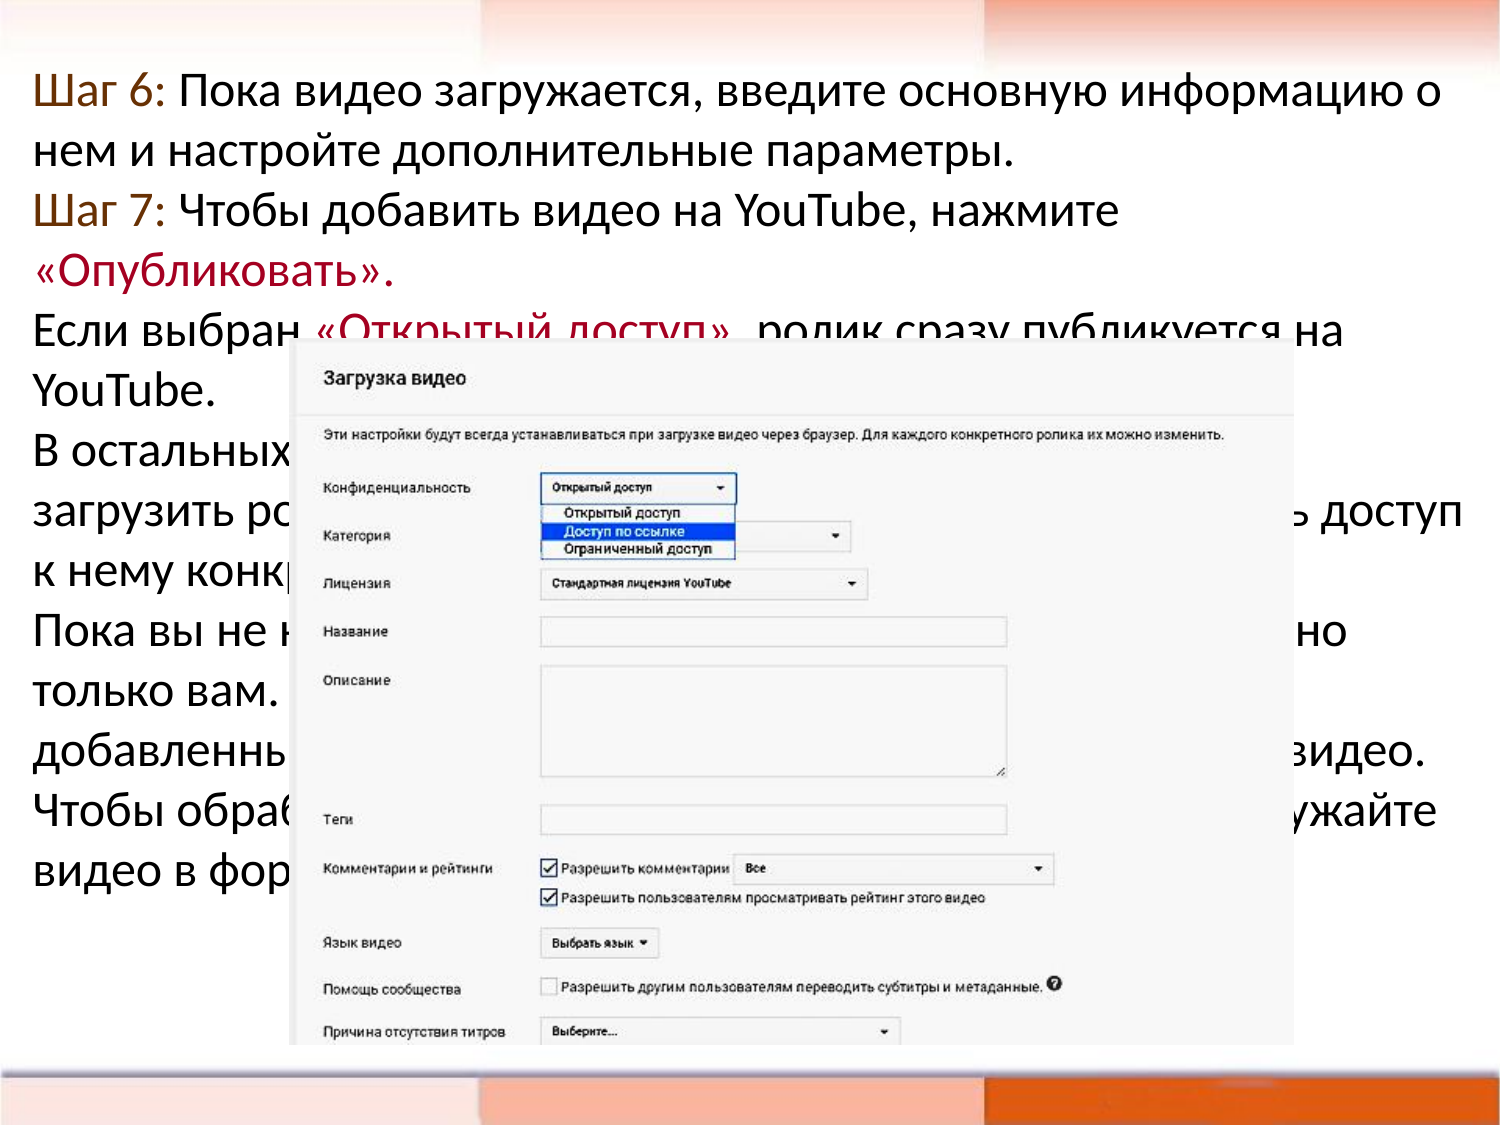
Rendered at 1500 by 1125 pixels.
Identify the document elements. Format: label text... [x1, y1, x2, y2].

picture [0, 0, 1500, 1125]
text_box Шаг 6: Пока видео загружается, введите основную информацию о нем и настройте дополнительные параметры. Шаг 7: Чтобы добавить видео на YouTube, нажмите «Опубликовать». Если выбран «Открытый доступ», ролик сразу публикуется на YouTube. В остальных случаях нажмите либо «Готово», чтобы просто загрузить ролик на сайт, либо «Поделиться», чтобы открыть доступ к нему конкретным пользователям. Пока вы не нажмете кнопку «Опубликовать», видео доступно только вам. Вы сможете в любой момент поделиться добавленным роликом, изменив настройки в Менеджере видео. Чтобы обработка заняла как можно меньше времени, загружайте видео в формате MP4. [17, 48, 1489, 904]
